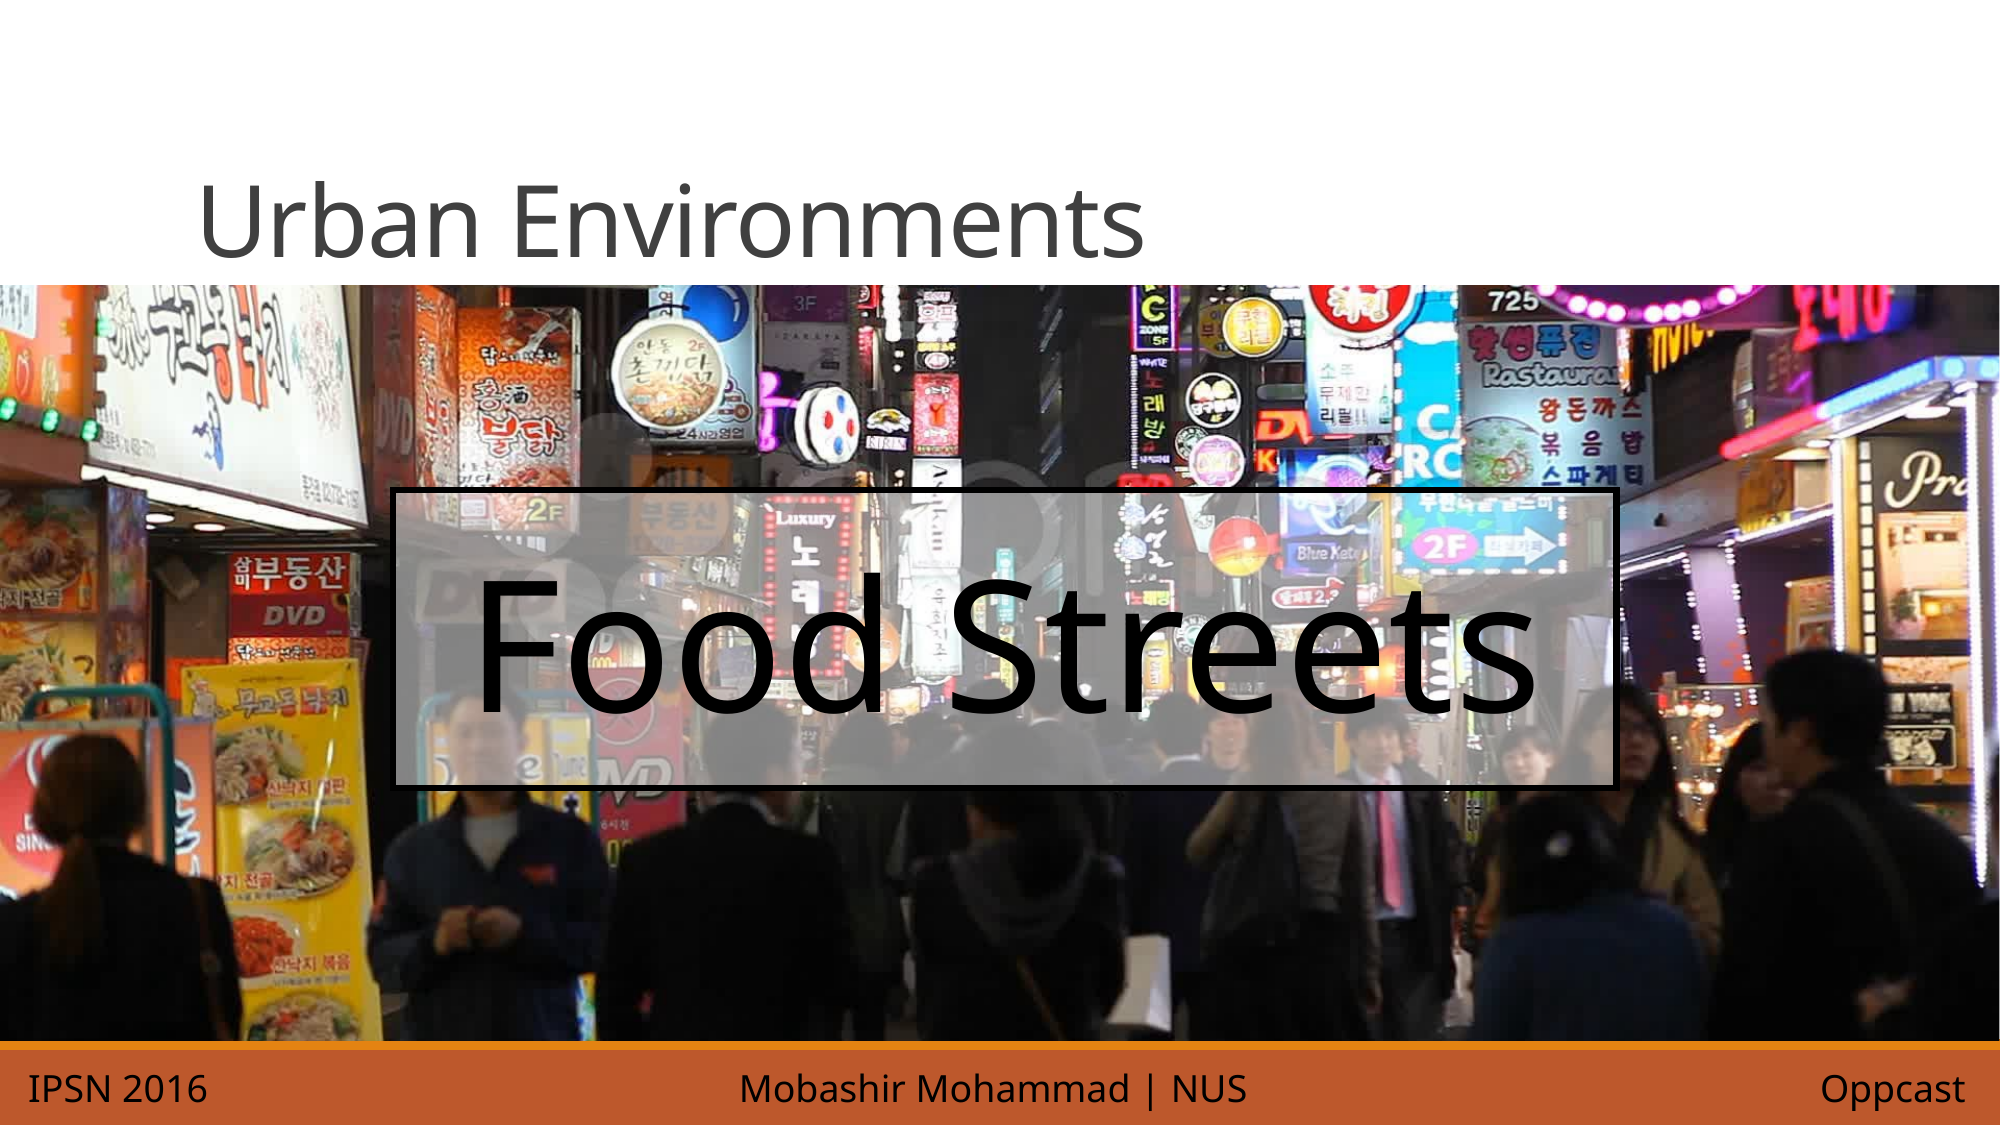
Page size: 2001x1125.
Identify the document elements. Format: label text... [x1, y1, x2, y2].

text_box IPSN 2016 [13, 1057, 223, 1117]
text_box Mobashir Mohammad | NUS [724, 1057, 1263, 1117]
title Urban Environments [180, 47, 1830, 280]
text_box Oppcast [1805, 1057, 1981, 1117]
picture [0, 284, 2000, 1042]
